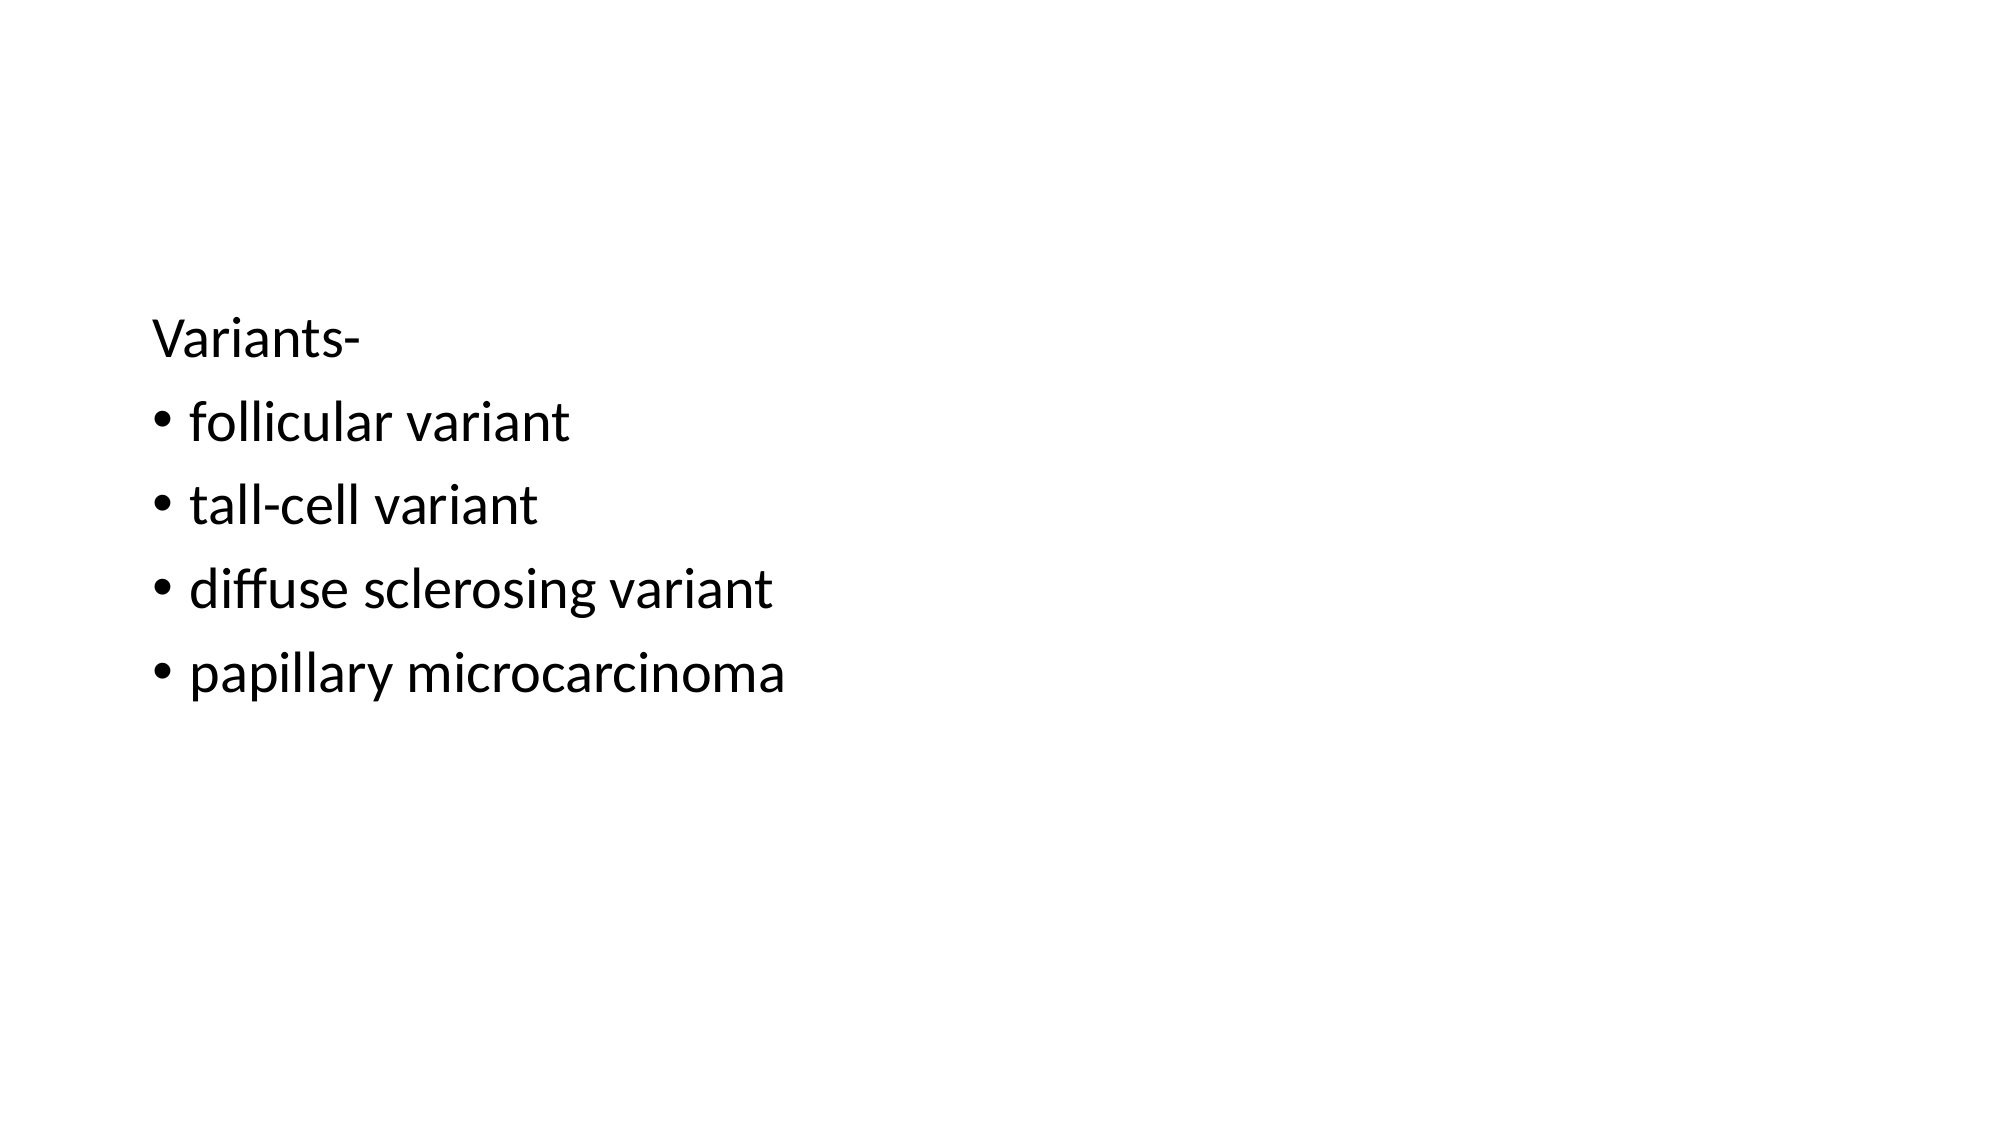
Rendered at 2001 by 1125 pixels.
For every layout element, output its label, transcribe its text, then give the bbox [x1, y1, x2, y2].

list Variants- follicular variant tall-cell variant diffuse sclerosing variant papillary microcarcinoma [137, 299, 1863, 1014]
